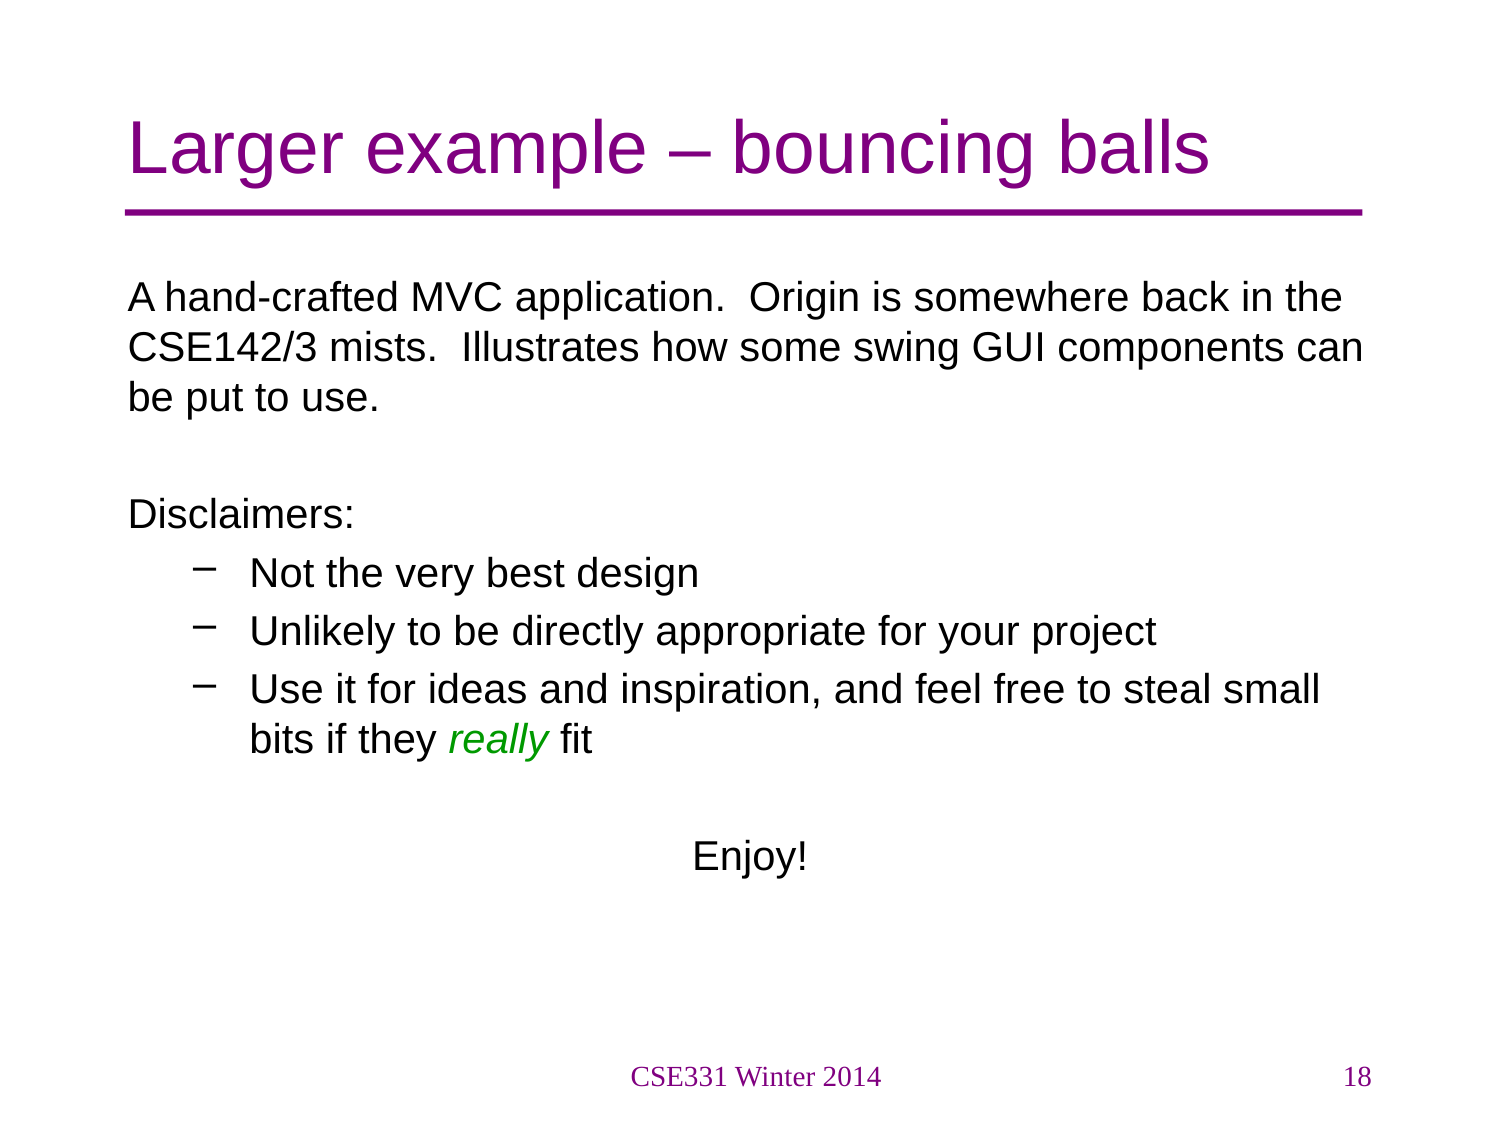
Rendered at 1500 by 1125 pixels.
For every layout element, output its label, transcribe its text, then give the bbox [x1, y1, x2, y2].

slide_number 18 [1074, 1049, 1388, 1125]
list A hand-crafted MVC application. Origin is somewhere back in the CSE142/3 mists. Illustrates how some swing GUI components can be put to use. Disclaimers: Not the very best design Unlikely to be directly appropriate for your project Use it for ideas and inspiration, and feel free to steal small bits if they really fit Enjoy! [112, 262, 1388, 1038]
title Larger example – bouncing balls [112, 50, 1388, 238]
footer CSE331 Winter 2014 [474, 1049, 1038, 1125]
